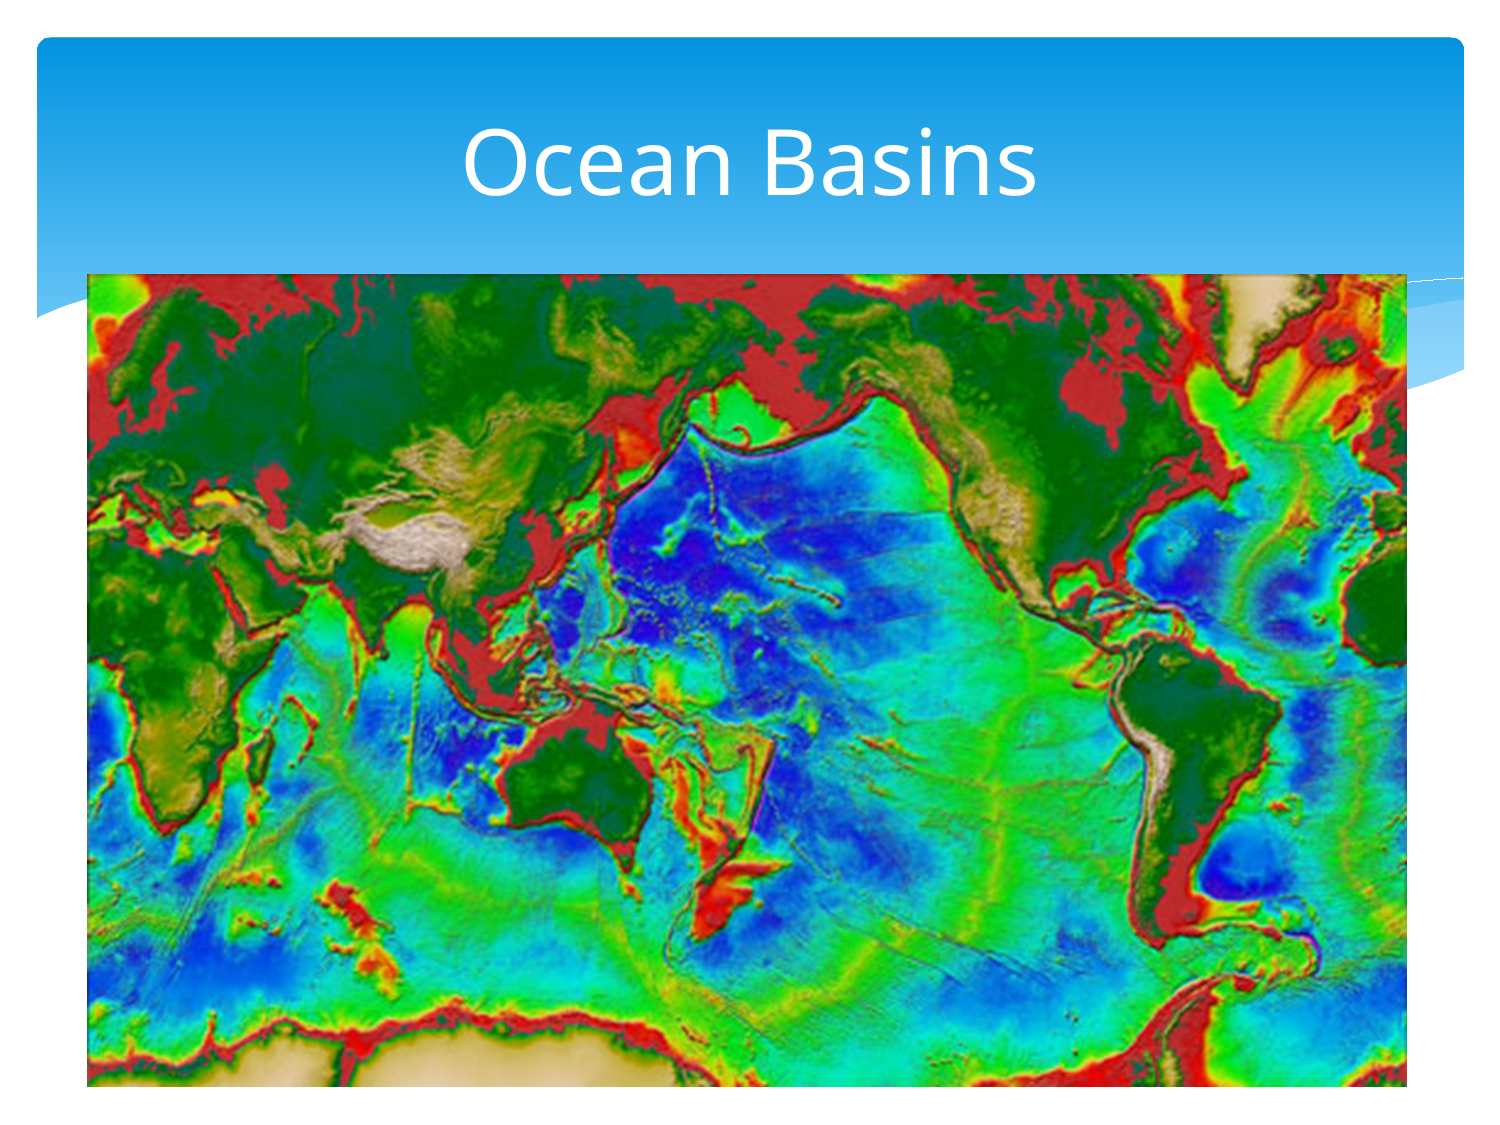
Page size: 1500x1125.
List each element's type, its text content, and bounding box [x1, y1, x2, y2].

picture [87, 274, 1407, 1088]
title Ocean Basins [75, 55, 1425, 261]
